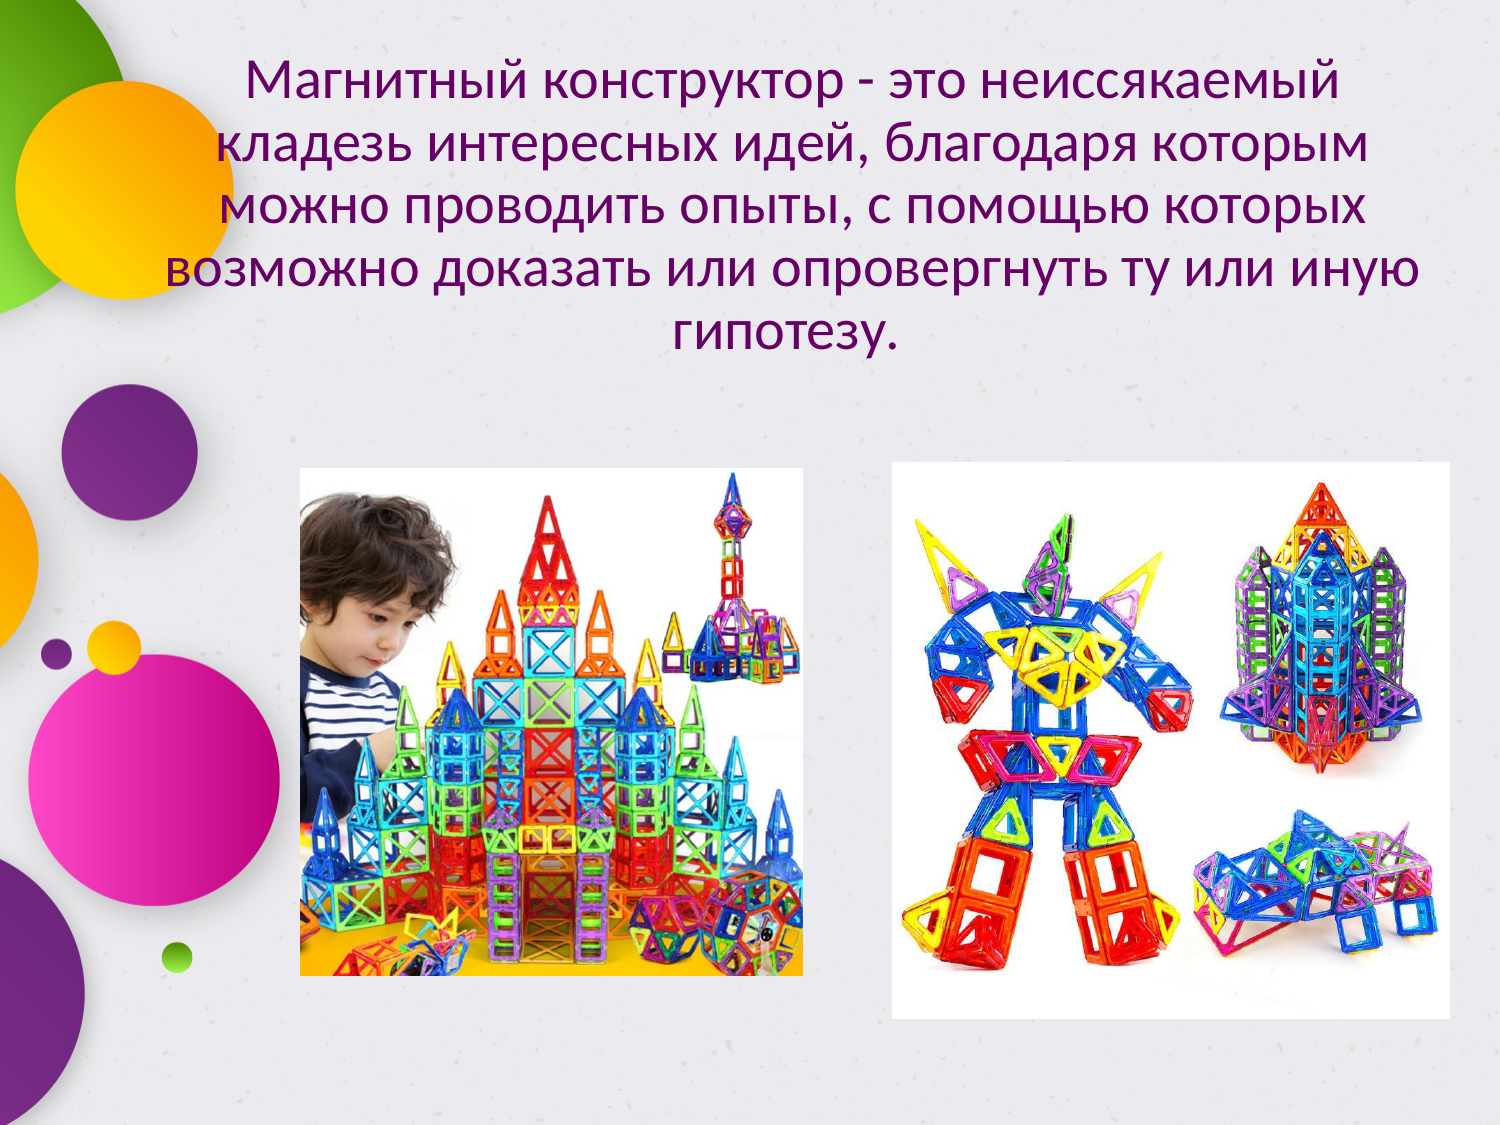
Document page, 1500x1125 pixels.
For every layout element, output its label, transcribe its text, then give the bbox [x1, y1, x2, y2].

picture [0, 0, 1500, 1125]
list Магнитный конструктор - это неиссякаемый кладезь интересных идей, благодаря которым можно проводить опыты, с помощью которых возможно доказать или опровергнуть ту или иную гипотезу. [136, 40, 1450, 1014]
